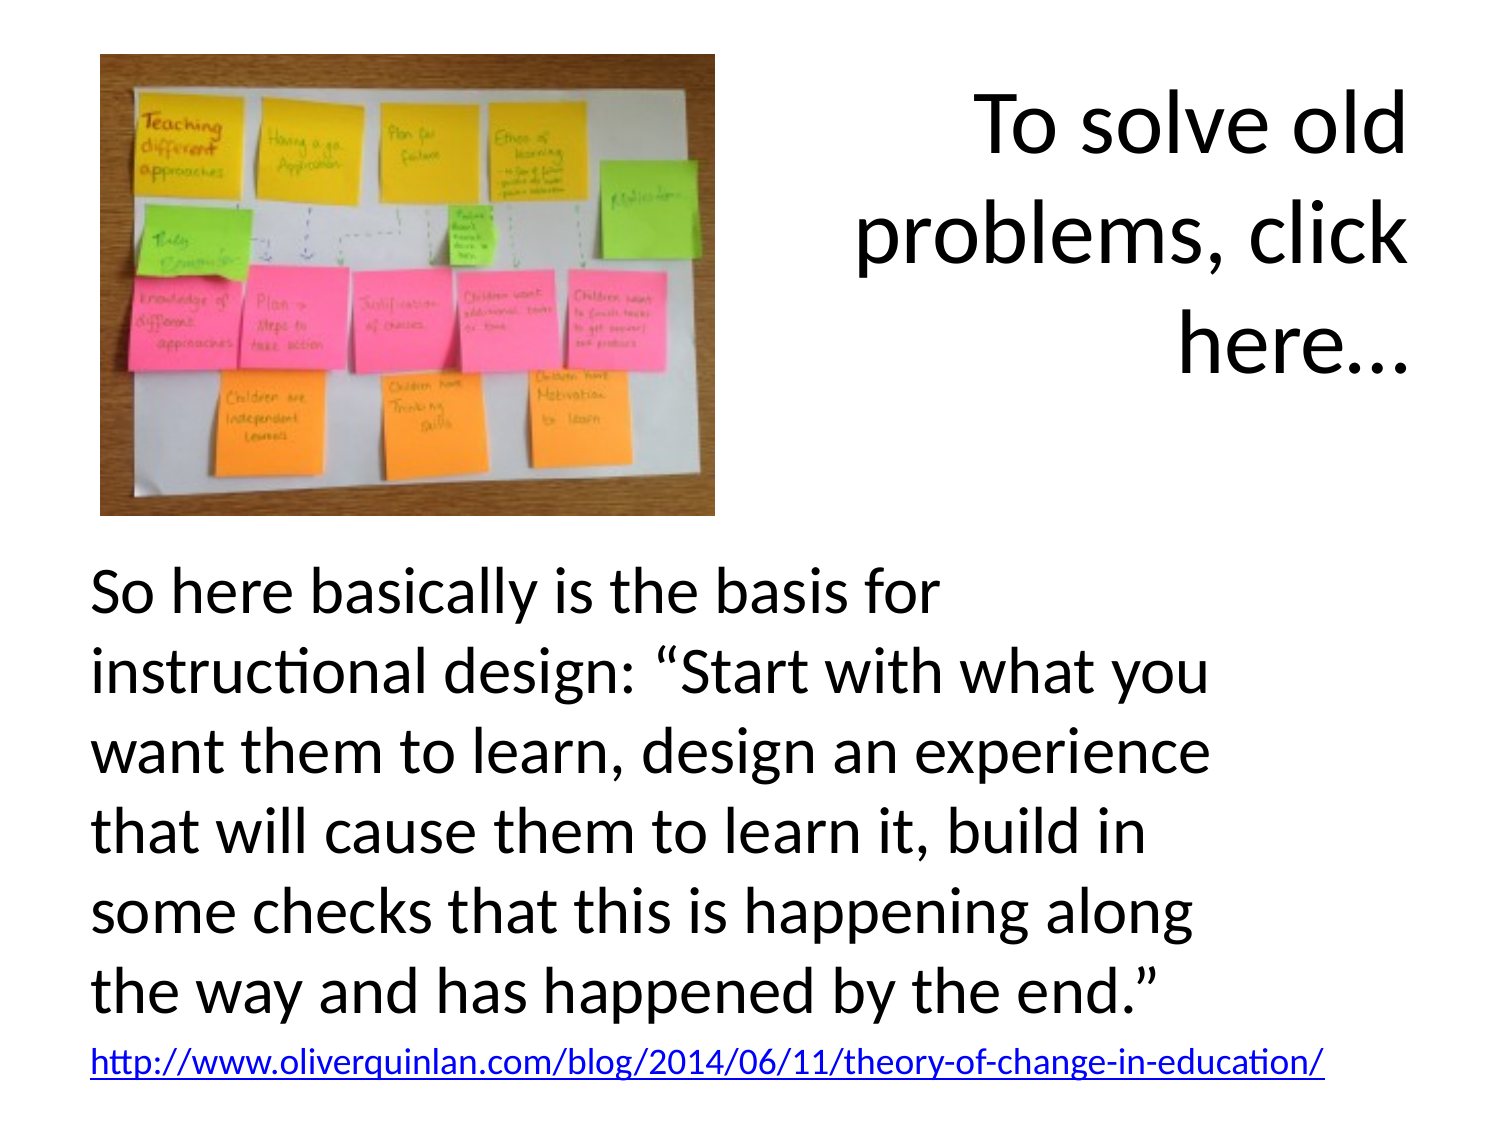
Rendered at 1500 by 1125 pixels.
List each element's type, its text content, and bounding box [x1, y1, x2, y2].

title To solve old problems, click here… [809, 45, 1425, 409]
list So here basically is the basis for instructional design: “Start with what you want them to learn, design an experience that will cause them to learn it, build in some checks that this is happening along the way and has happened by the end.” [75, 538, 1306, 1030]
text_box http://www.oliverquinlan.com/blog/2014/06/11/theory-of-change-in-education/ [75, 1030, 1407, 1090]
picture [100, 54, 715, 516]
